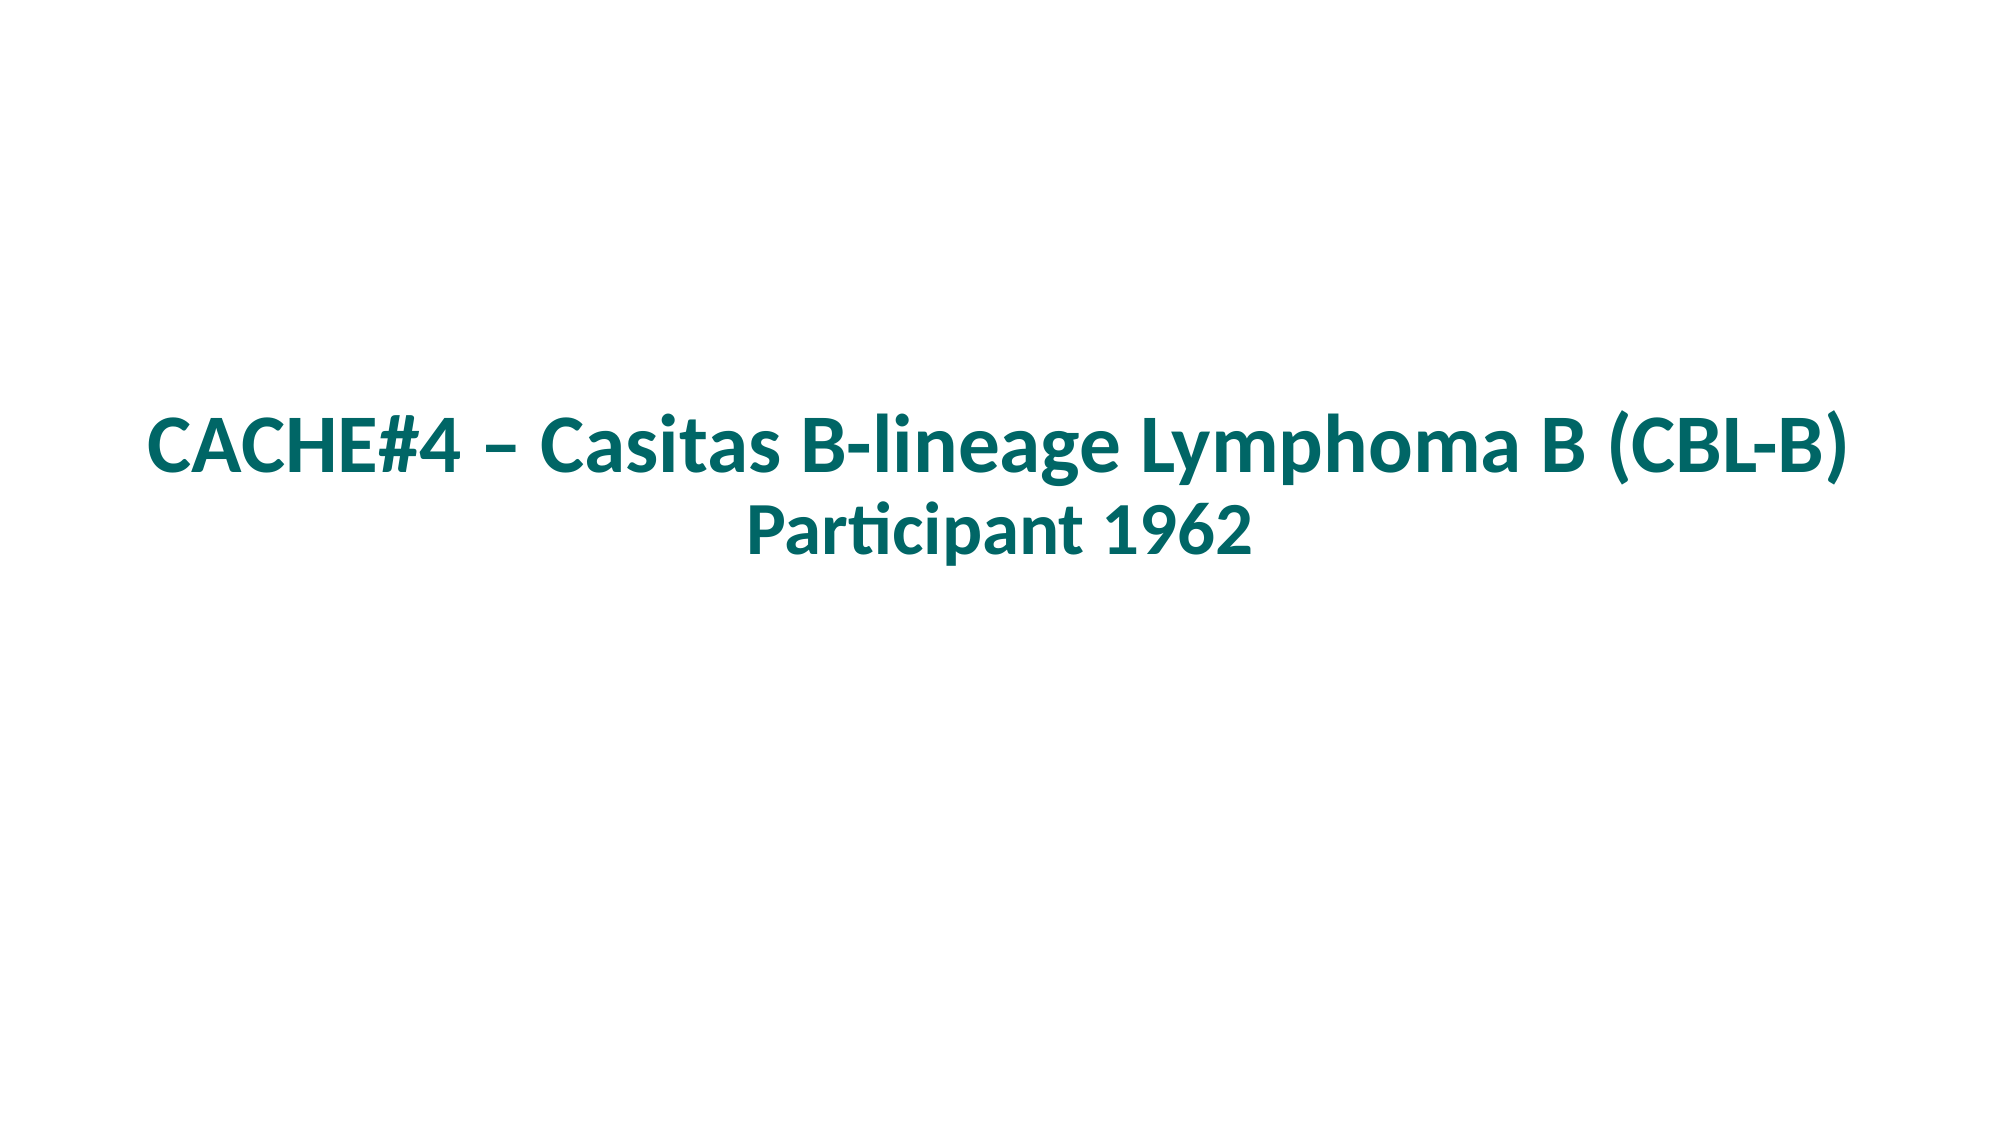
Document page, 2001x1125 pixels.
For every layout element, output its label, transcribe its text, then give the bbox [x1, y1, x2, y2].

title CACHE#4 – Casitas B-lineage Lymphoma B (CBL-B) Participant 1962 [26, 229, 1974, 744]
